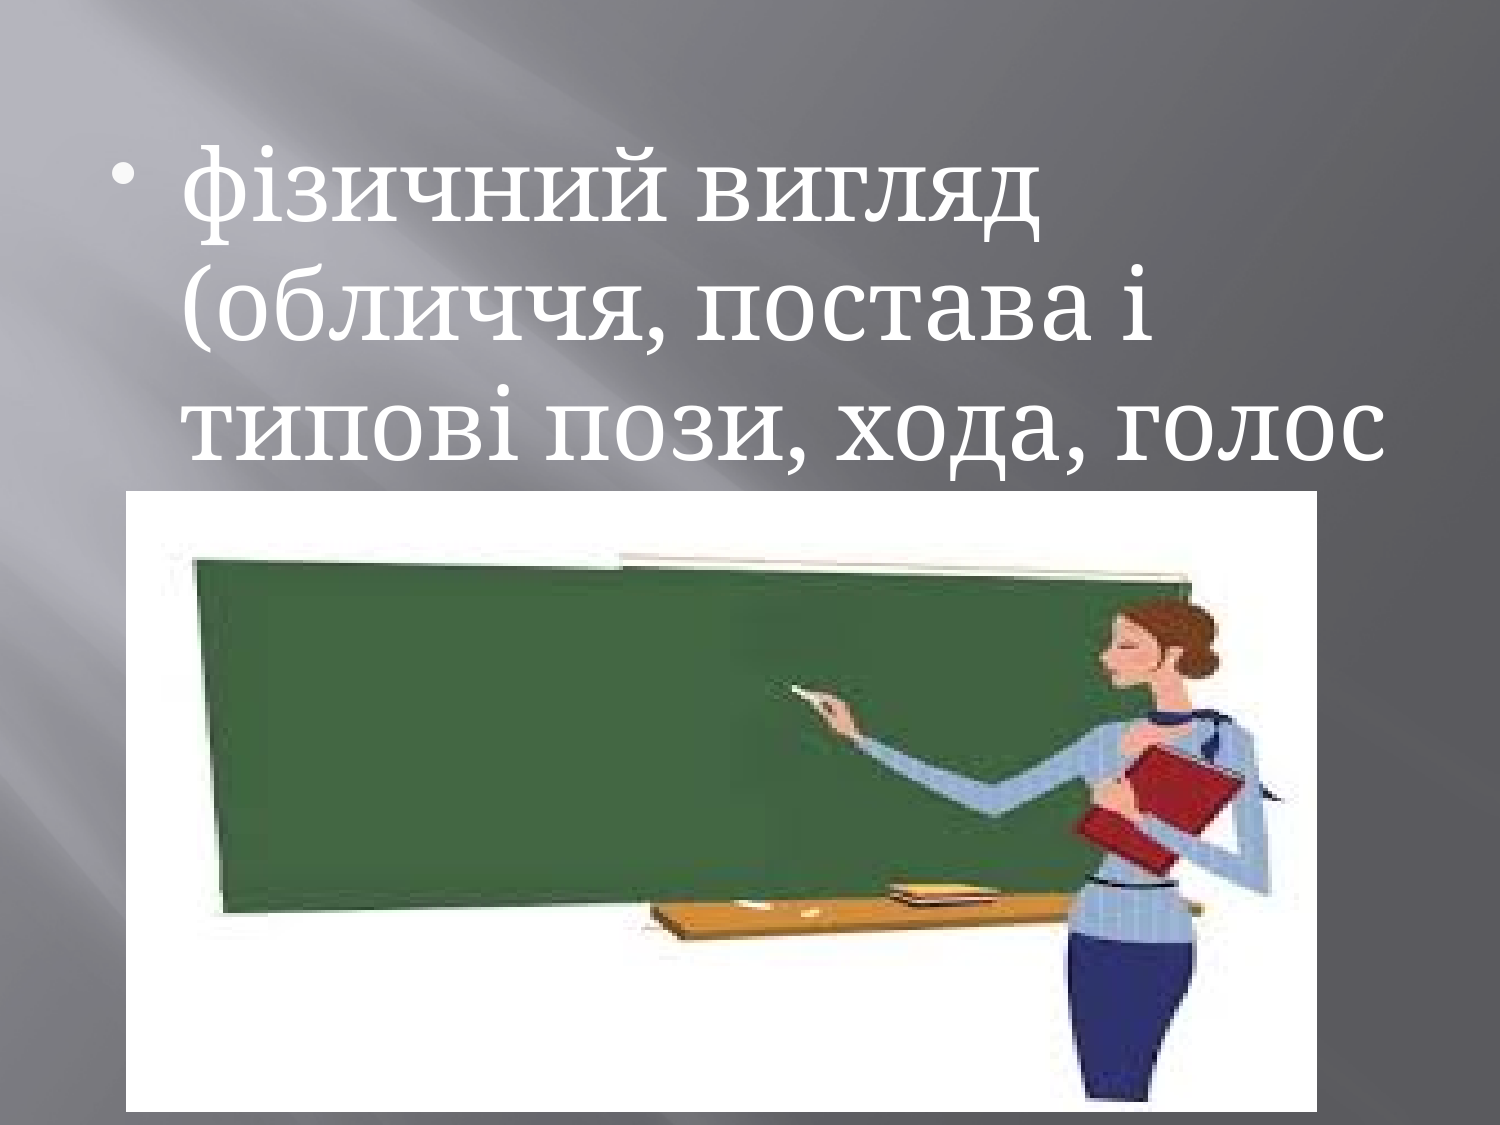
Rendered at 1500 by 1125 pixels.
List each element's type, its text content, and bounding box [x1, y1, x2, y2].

picture [125, 491, 1318, 1112]
list фізичний вигляд (обличчя, постава і типові пози, хода, голос і мовлення); [75, 113, 1425, 1005]
